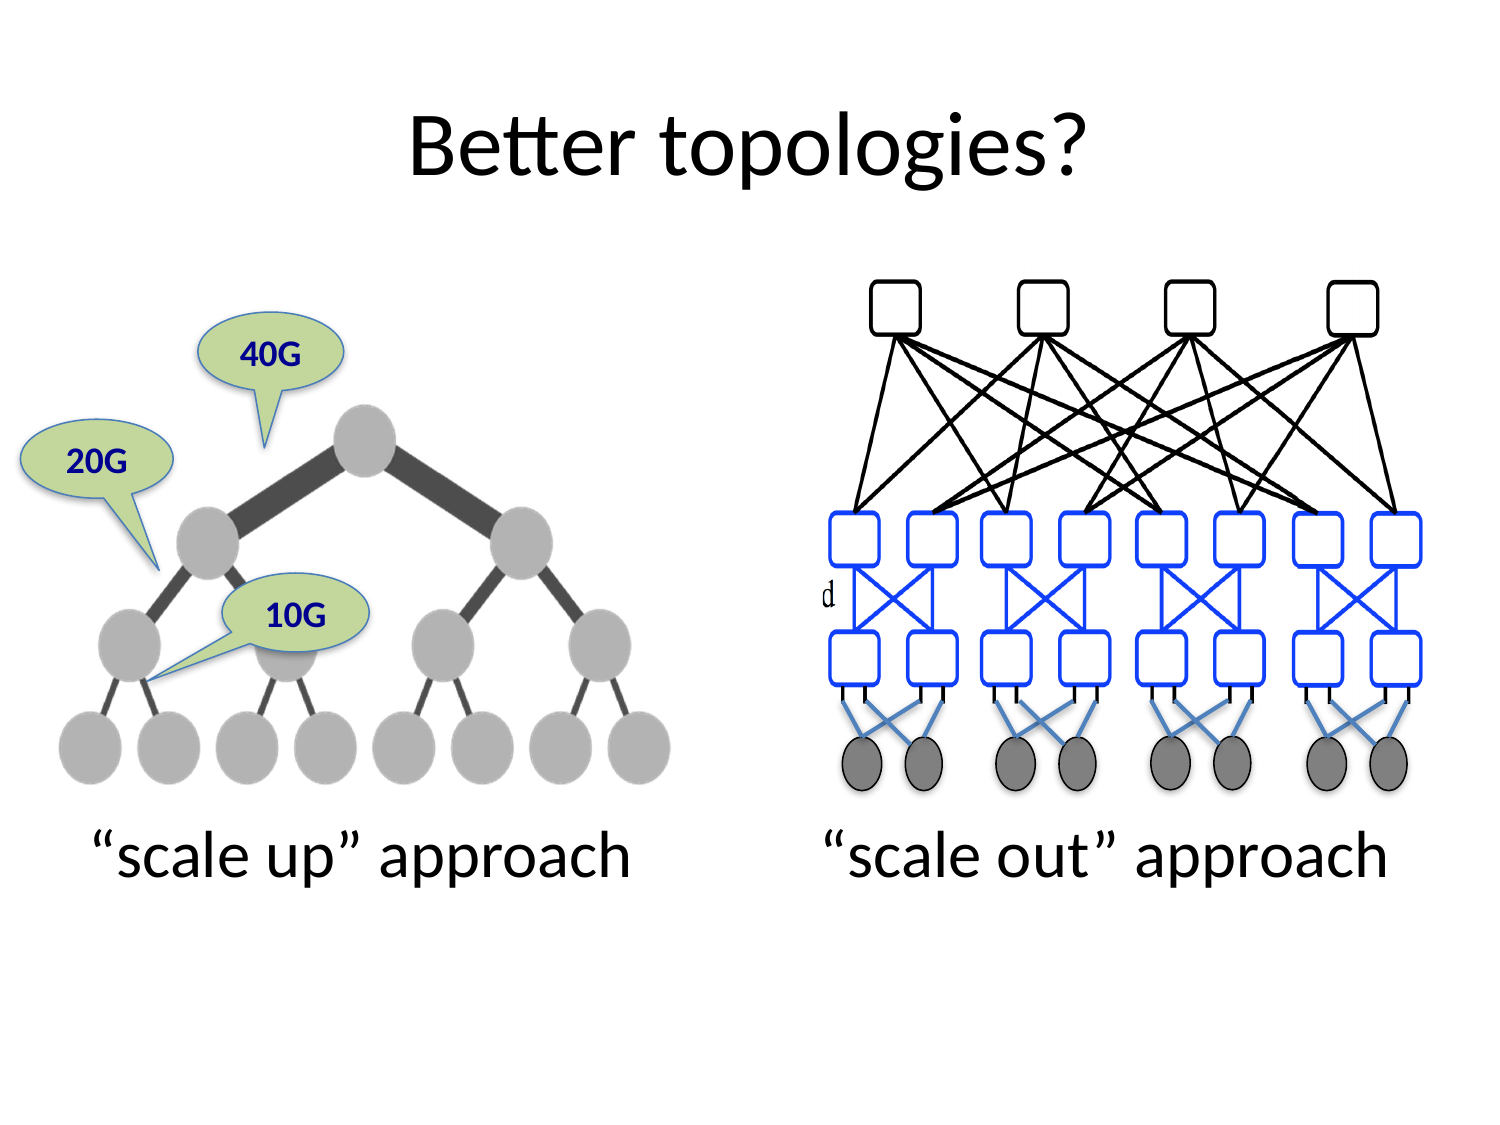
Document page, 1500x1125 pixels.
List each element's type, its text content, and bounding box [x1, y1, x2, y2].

text_box “scale up” approach [24, 803, 697, 906]
picture [51, 390, 687, 804]
text_box “scale out” approach [768, 803, 1442, 906]
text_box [822, 263, 1438, 791]
title Better topologies? [75, 45, 1425, 233]
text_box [20, 311, 370, 653]
